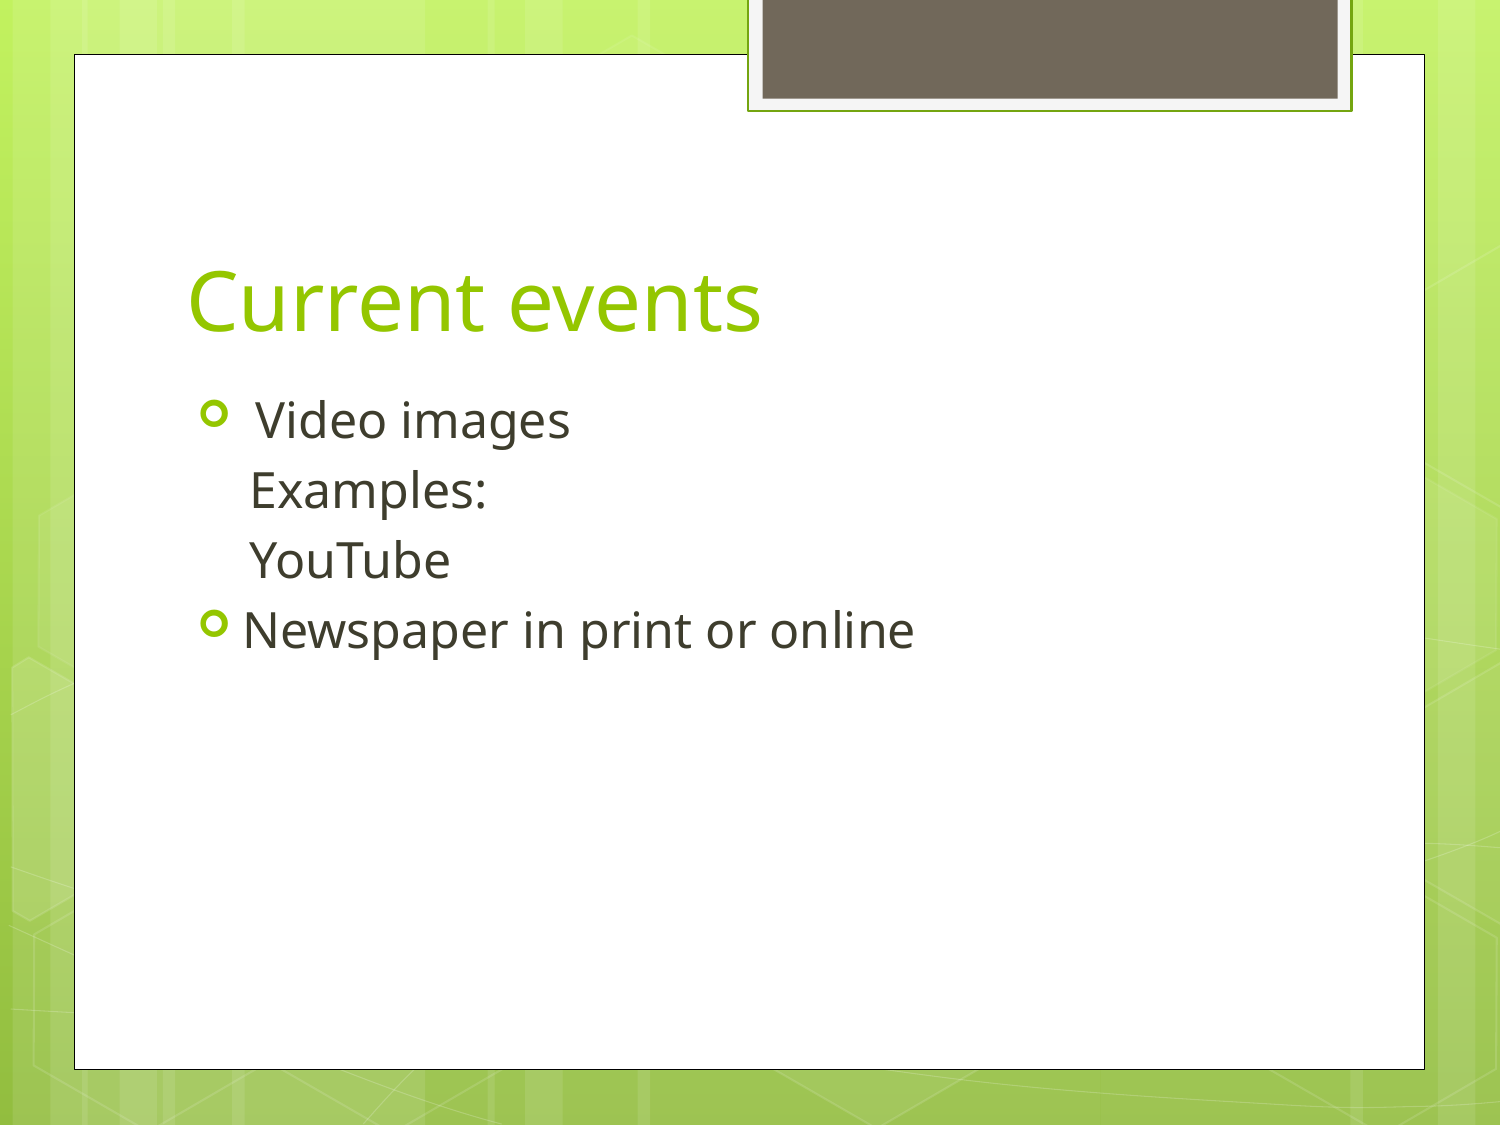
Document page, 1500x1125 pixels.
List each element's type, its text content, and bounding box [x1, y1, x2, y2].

list Video images Examples: YouTube Newspaper in print or online [171, 381, 1283, 957]
title Current events [171, 168, 1324, 357]
